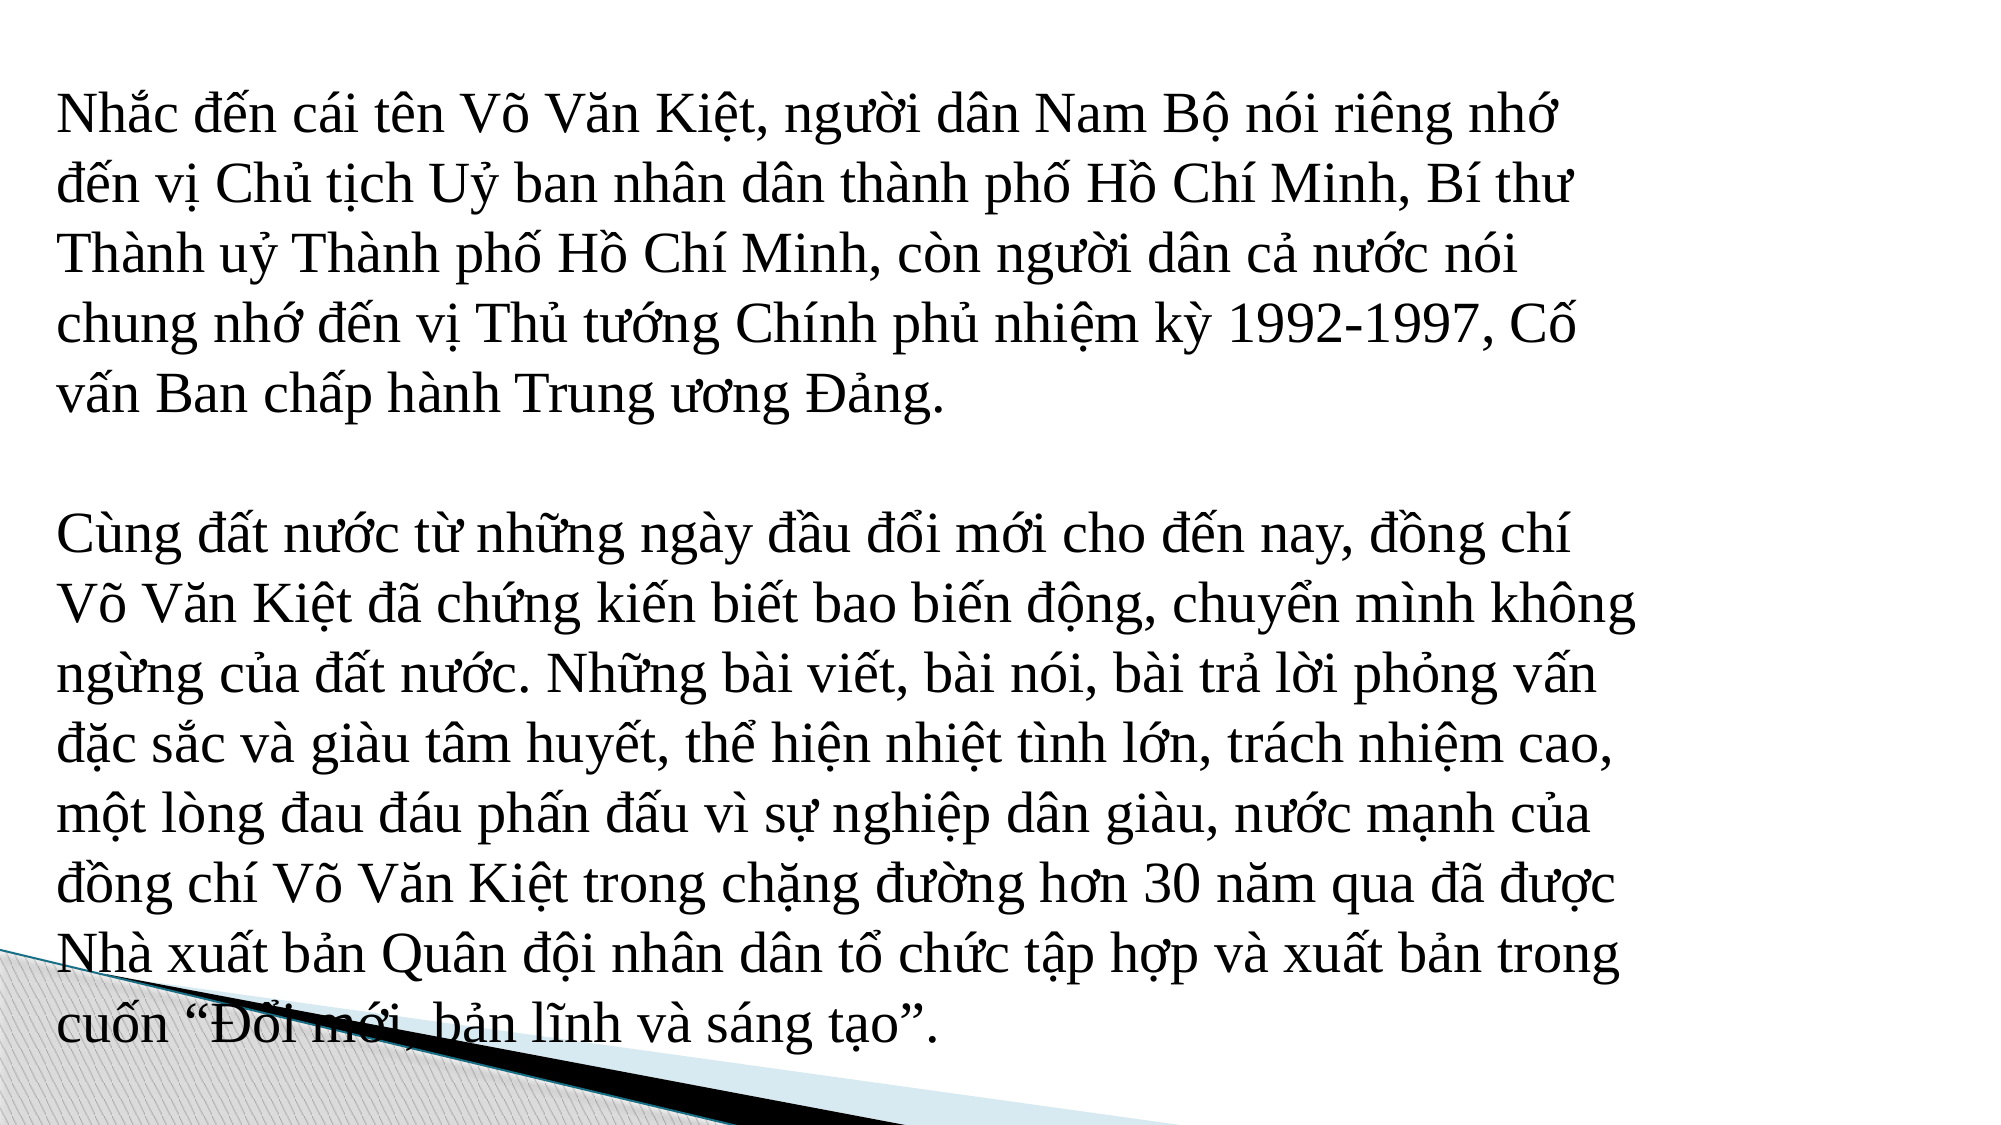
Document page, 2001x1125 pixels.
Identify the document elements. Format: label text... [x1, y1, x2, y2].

text_box Nhắc đến cái tên Võ Văn Kiệt, người dân Nam Bộ nói riêng nhớ đến vị Chủ tịch Uỷ ban nhân dân thành phố Hồ Chí Minh, Bí thư Thành uỷ Thành phố Hồ Chí Minh, còn người dân cả nước nói chung nhớ đến vị Thủ tướng Chính phủ nhiệm kỳ 1992-1997, Cố vấn Ban chấp hành Trung ương Đảng. Cùng đất nước từ những ngày đầu đổi mới cho đến nay, đồng chí Võ Văn Kiệt đã chứng kiến biết bao biến động, chuyển mình không ngừng của đất nước. Những bài viết, bài nói, bài trả lời phỏng vấn đặc sắc và giàu tâm huyết, thể hiện nhiệt tình lớn, trách nhiệm cao, một lòng đau đáu phấn đấu vì sự nghiệp dân giàu, nước mạnh của đồng chí Võ Văn Kiệt trong chặng đường hơn 30 năm qua đã được Nhà xuất bản Quân đội nhân dân tổ chức tập hợp và xuất bản trong cuốn “Đổi mới, bản lĩnh và sáng tạo”. [41, 66, 1653, 1062]
